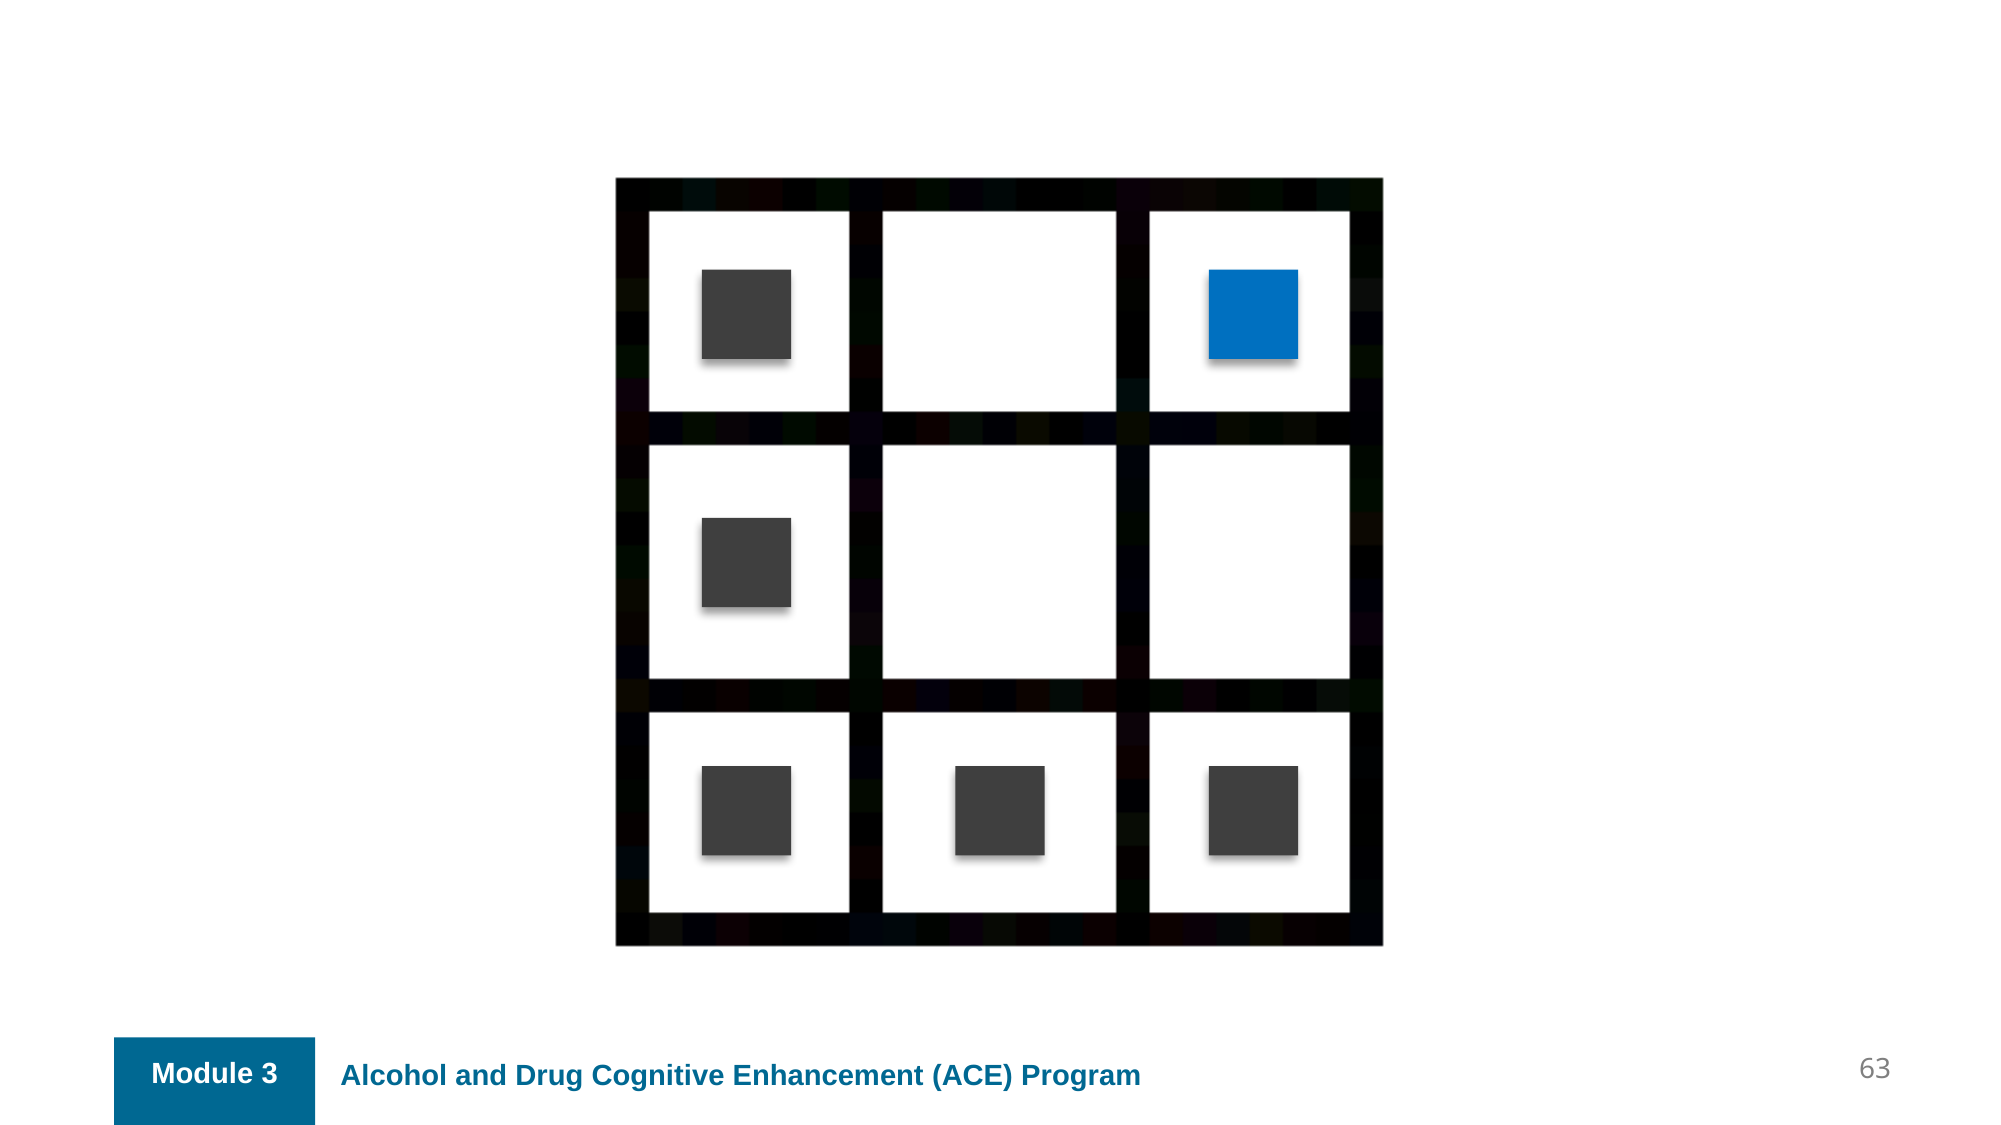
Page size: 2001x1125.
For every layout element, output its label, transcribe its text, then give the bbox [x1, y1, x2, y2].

slide_number 63 [1590, 1051, 1891, 1081]
picture [583, 145, 1417, 980]
